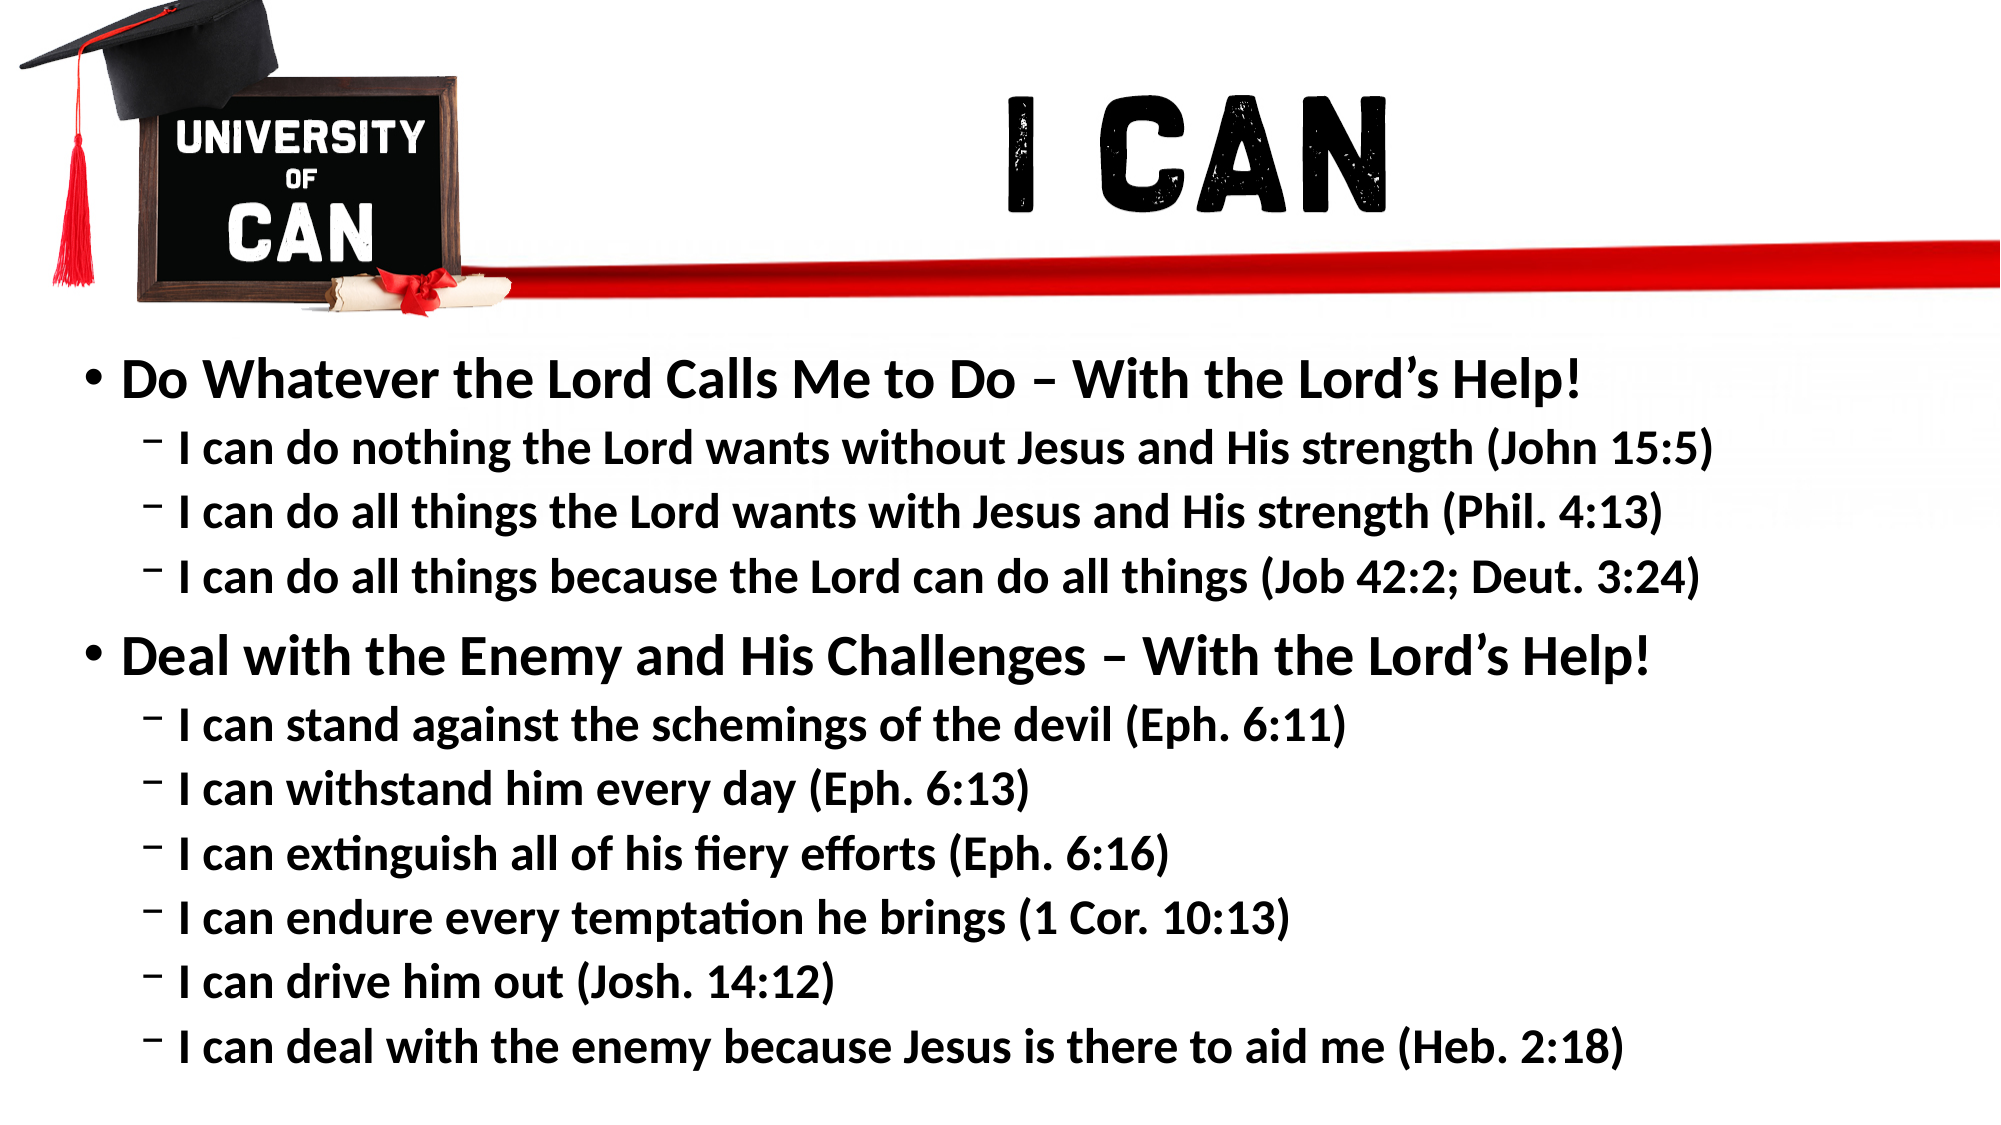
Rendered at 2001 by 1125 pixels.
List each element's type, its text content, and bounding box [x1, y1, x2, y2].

list Do Whatever the Lord Calls Me to Do – With the Lord’s Help! I can do nothing the Lord wants without Jesus and His strength (John 15:5) I can do all things the Lord wants with Jesus and His strength (Phil. 4:13) I can do all things because the Lord can do all things (Job 42:2; Deut. 3:24) Deal with the Enemy and His Challenges – With the Lord’s Help! I can stand against the schemings of the devil (Eph. 6:11) I can withstand him every day (Eph. 6:13) I can extinguish all of his fiery efforts (Eph. 6:16) I can endure every temptation he brings (1 Cor. 10:13) I can drive him out (Josh. 14:12) I can deal with the enemy because Jesus is there to aid me (Heb. 2:18) [68, 340, 1977, 1125]
picture [0, 0, 2000, 1125]
